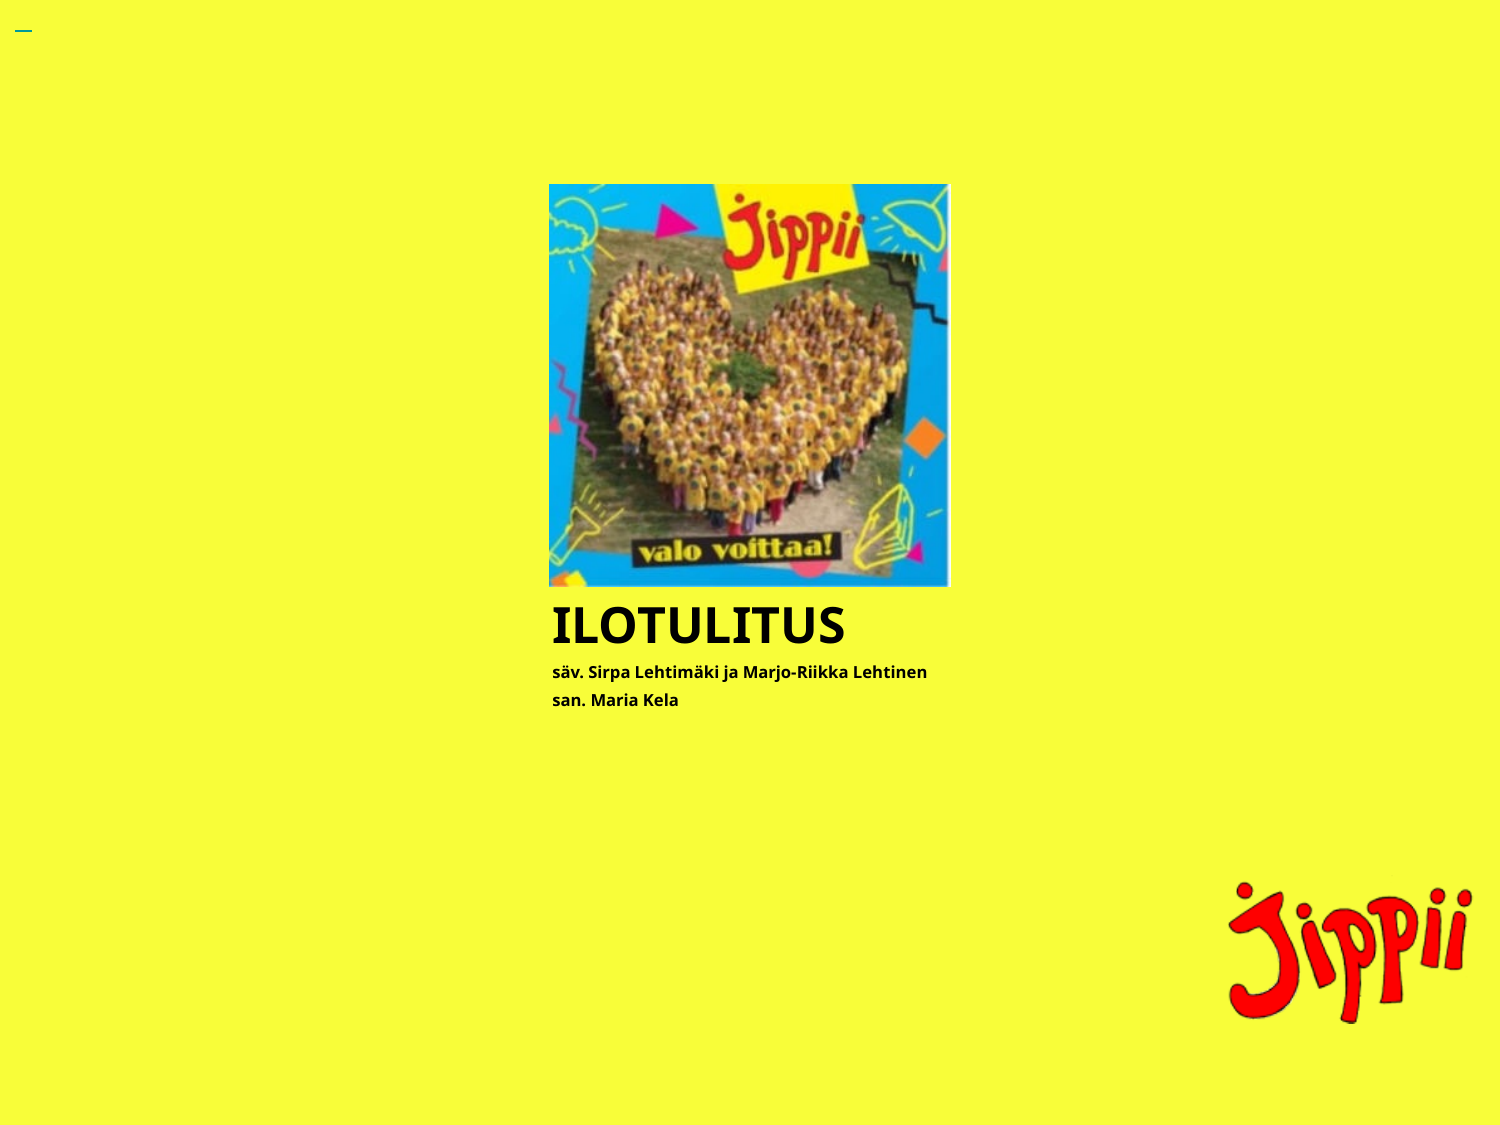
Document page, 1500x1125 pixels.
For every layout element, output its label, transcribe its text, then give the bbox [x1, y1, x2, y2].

picture [548, 412, 564, 436]
picture [548, 184, 951, 587]
text_box ILOTULITUS säv. Sirpa Lehtimäki ja Marjo-Riikka Lehtinen san. Maria Kela [537, 586, 1282, 718]
picture [601, 202, 628, 213]
picture [871, 215, 879, 221]
text_box [0, 0, 207, 44]
picture [1218, 875, 1483, 1024]
picture [588, 184, 606, 193]
